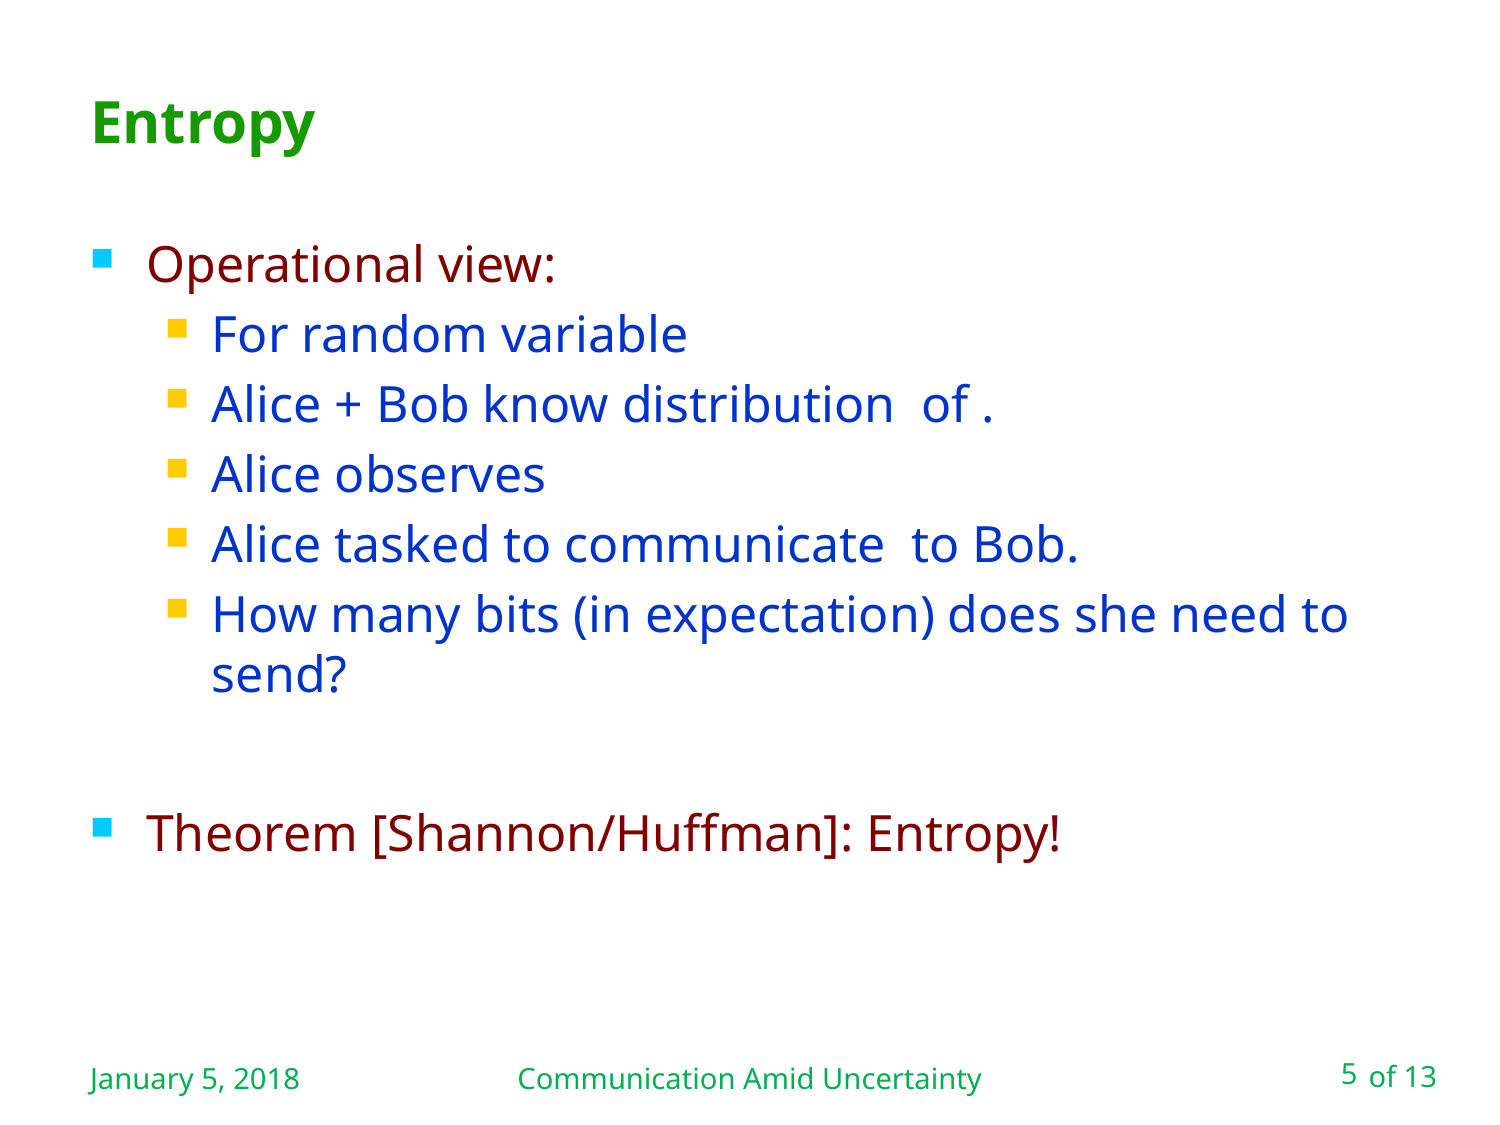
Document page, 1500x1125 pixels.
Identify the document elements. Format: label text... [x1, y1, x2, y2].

footer Communication Amid Uncertainty [360, 1024, 1140, 1103]
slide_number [75, 1024, 360, 1103]
title Entropy [75, 62, 1425, 163]
slide_number 5 [1147, 1024, 1373, 1103]
